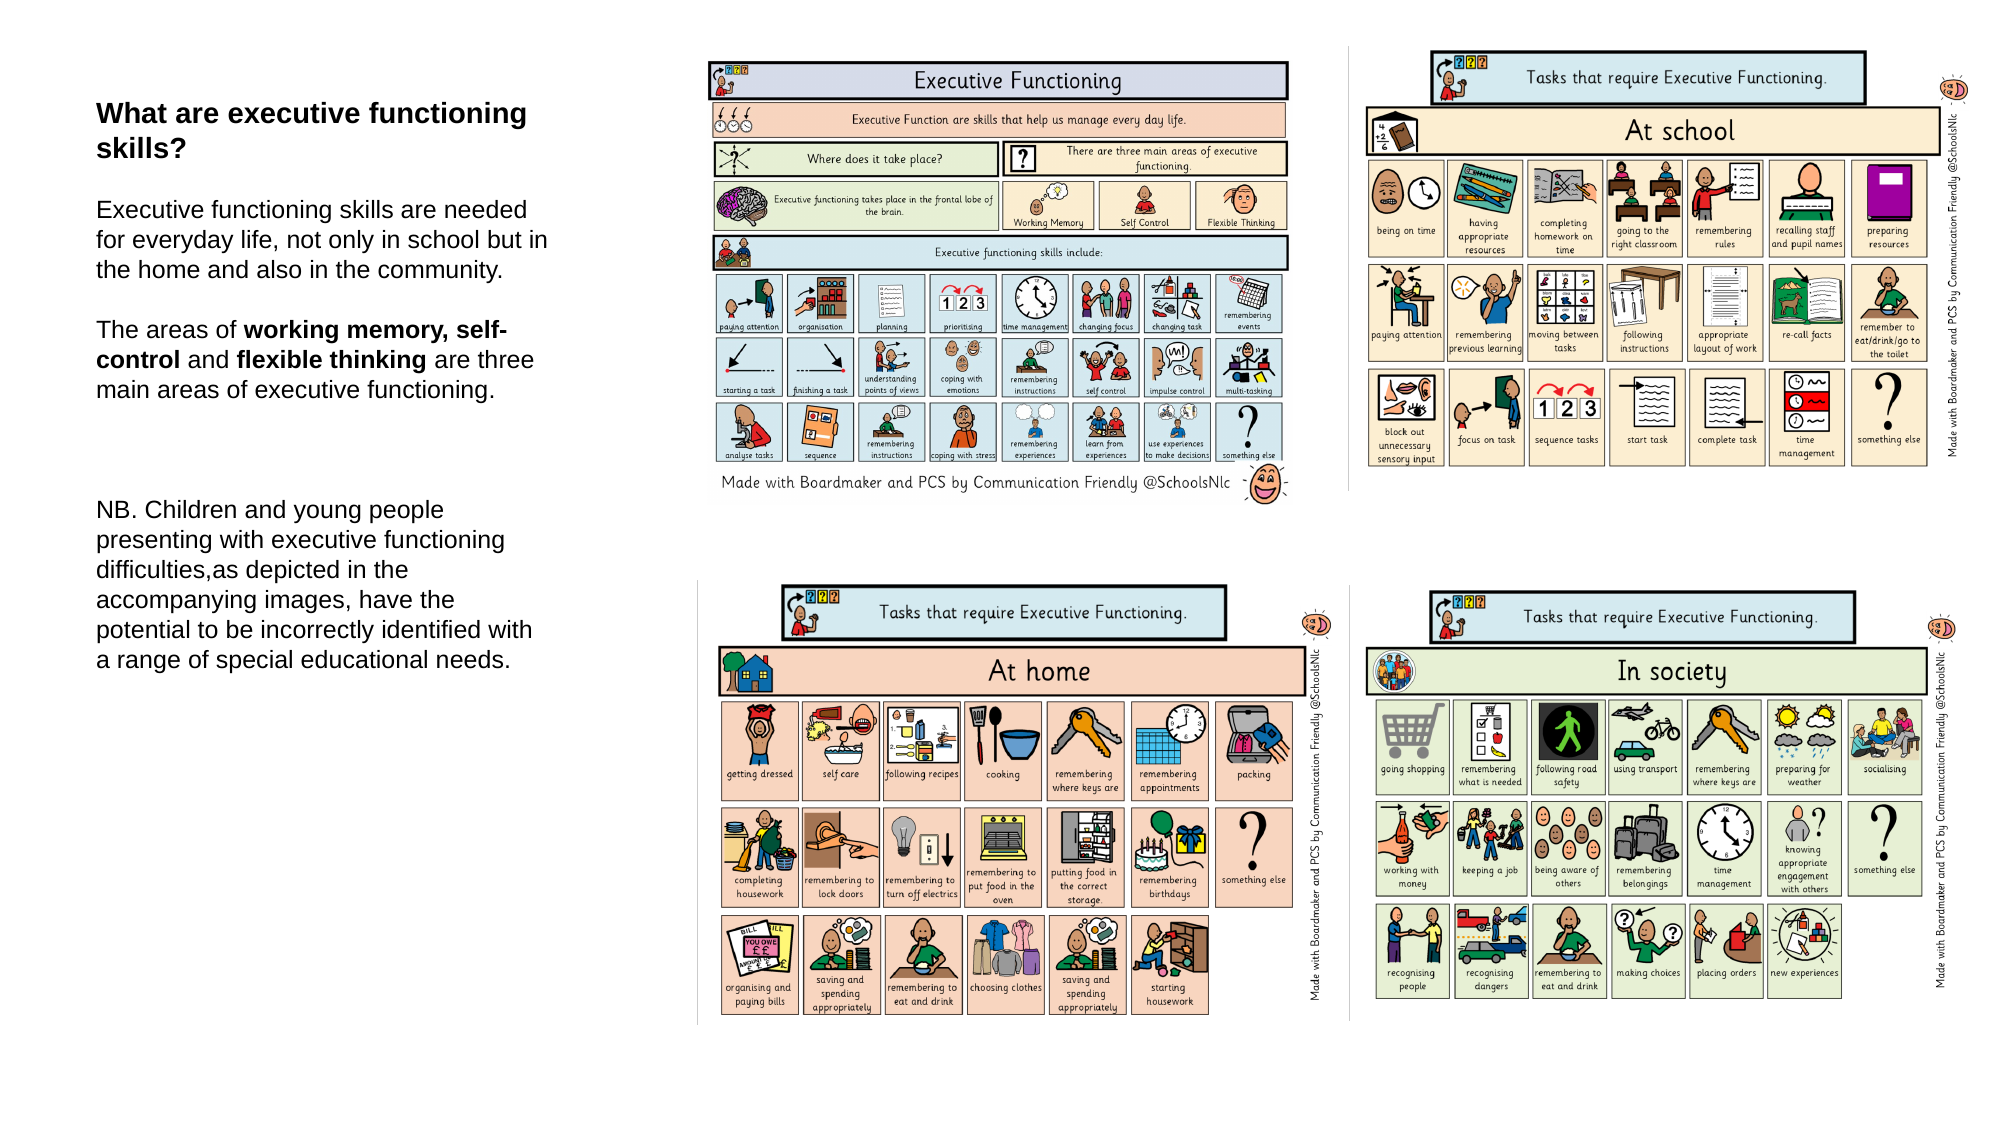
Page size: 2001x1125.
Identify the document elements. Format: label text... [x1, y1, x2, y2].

text_box What are executive functioning skills? Executive functioning skills are needed for everyday life, not only in school but in the home and also in the community. The areas of working memory, self-control and flexible thinking are three main areas of executive functioning. NB. Children and young people presenting with executive functioning difficulties,as depicted in the accompanying images, have the potential to be incorrectly identified with a range of special educational needs. [81, 86, 569, 681]
picture [1349, 585, 1963, 1021]
picture [707, 60, 1293, 505]
picture [1348, 46, 1982, 491]
picture [697, 580, 1335, 1025]
